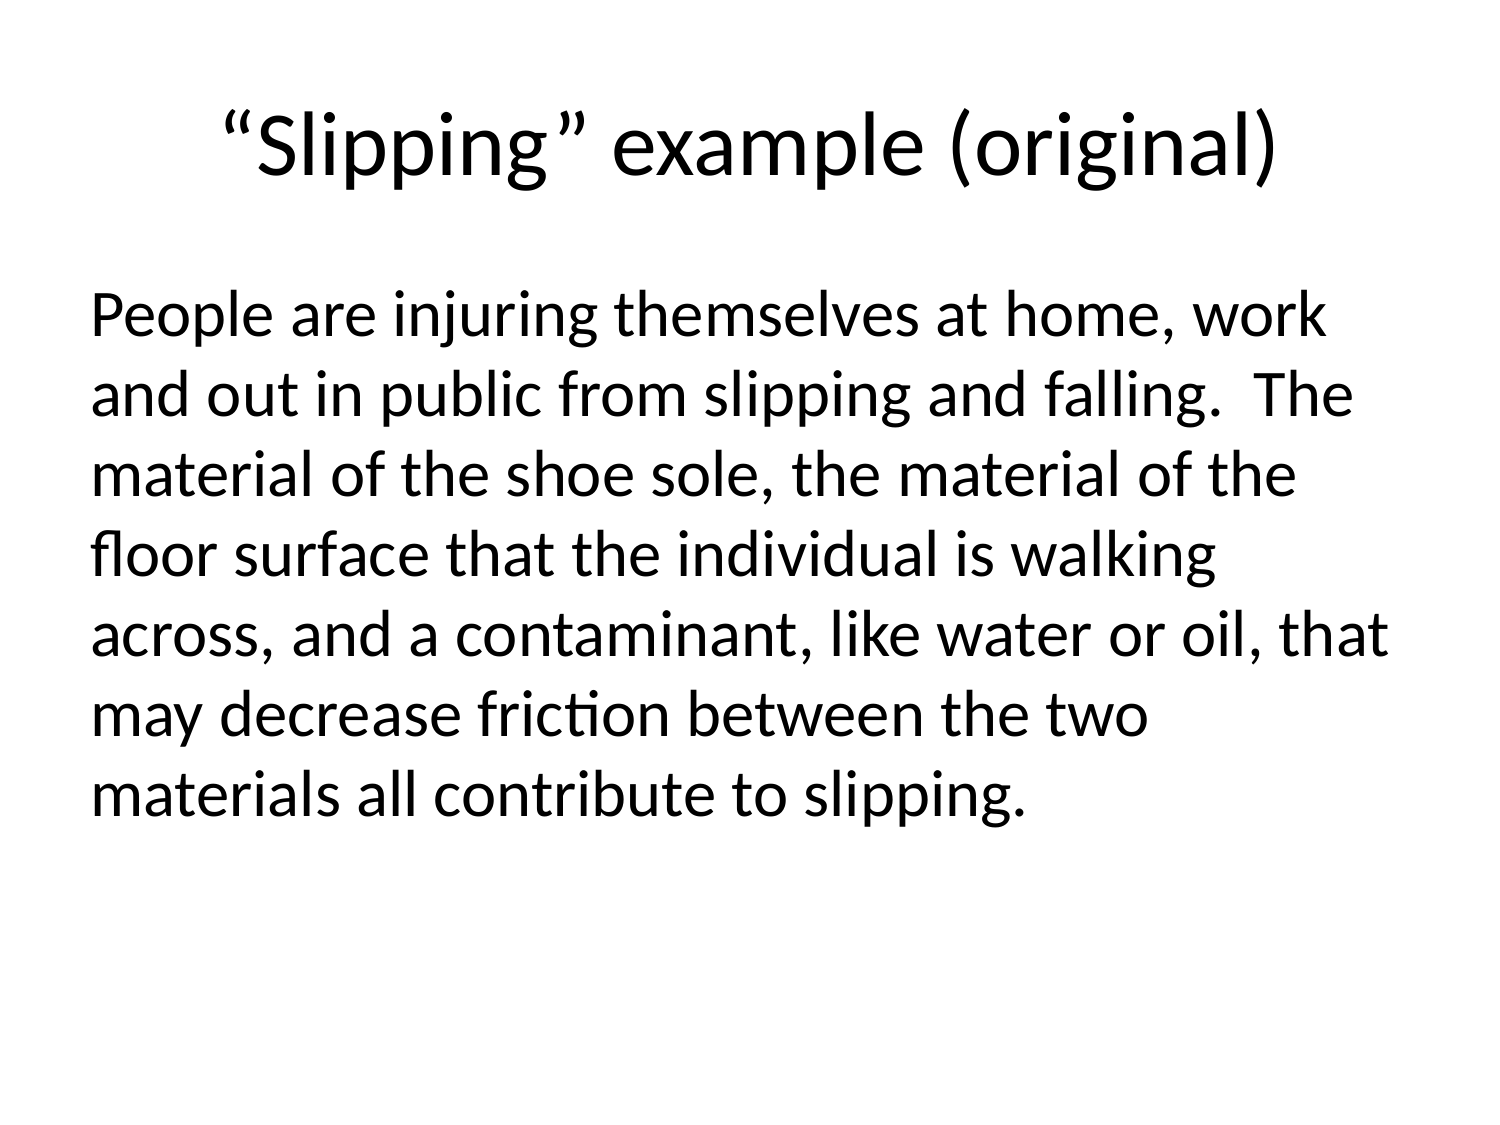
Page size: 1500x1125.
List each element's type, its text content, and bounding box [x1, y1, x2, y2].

title “Slipping” example (original) [75, 45, 1425, 233]
list People are injuring themselves at home, work and out in public from slipping and falling. The material of the shoe sole, the material of the floor surface that the individual is walking across, and a contaminant, like water or oil, that may decrease friction between the two materials all contribute to slipping. [75, 262, 1425, 1005]
